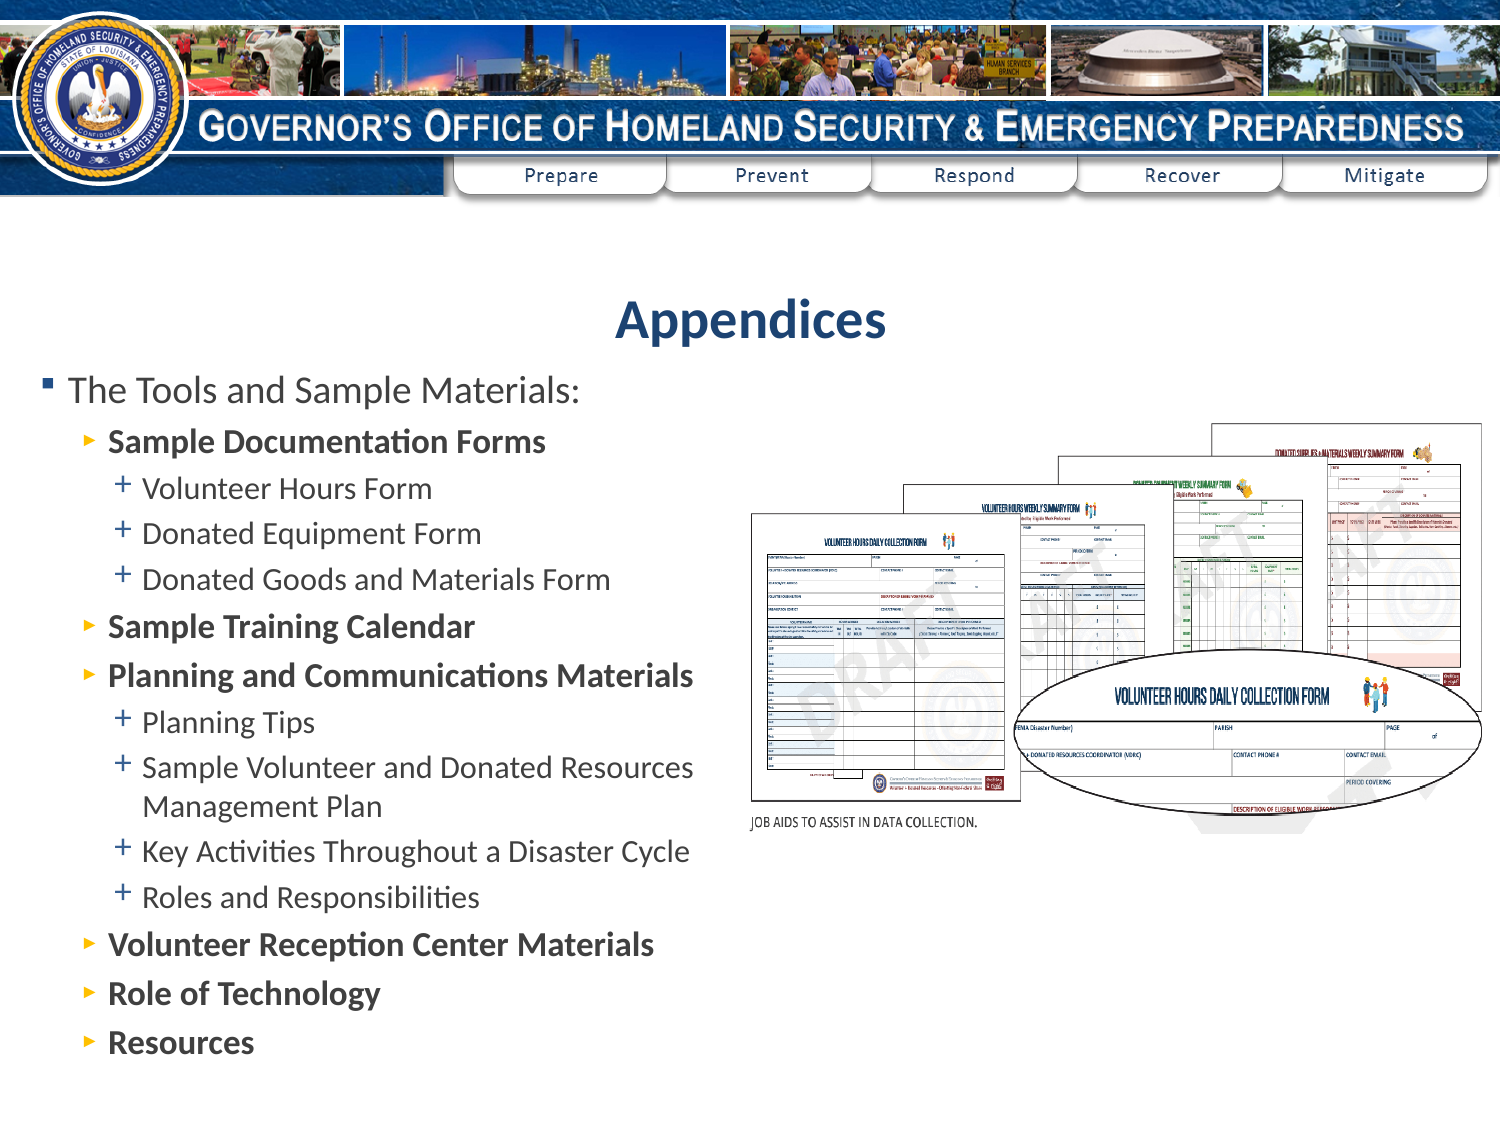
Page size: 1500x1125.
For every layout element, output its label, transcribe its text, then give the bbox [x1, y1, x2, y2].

picture [0, 0, 1500, 208]
picture [738, 407, 1488, 834]
title Appendices [76, 274, 1427, 357]
list The Tools and Sample Materials: Sample Documentation Forms Volunteer Hours Form Donated Equipment Form Donated Goods and Materials Form Sample Training Calendar Planning and Communications Materials Planning Tips Sample Volunteer and Donated Resources Management Plan Key Activities Throughout a Disaster Cycle Roles and Responsibilities Volunteer Reception Center Materials Role of Technology Resources [24, 356, 810, 1072]
